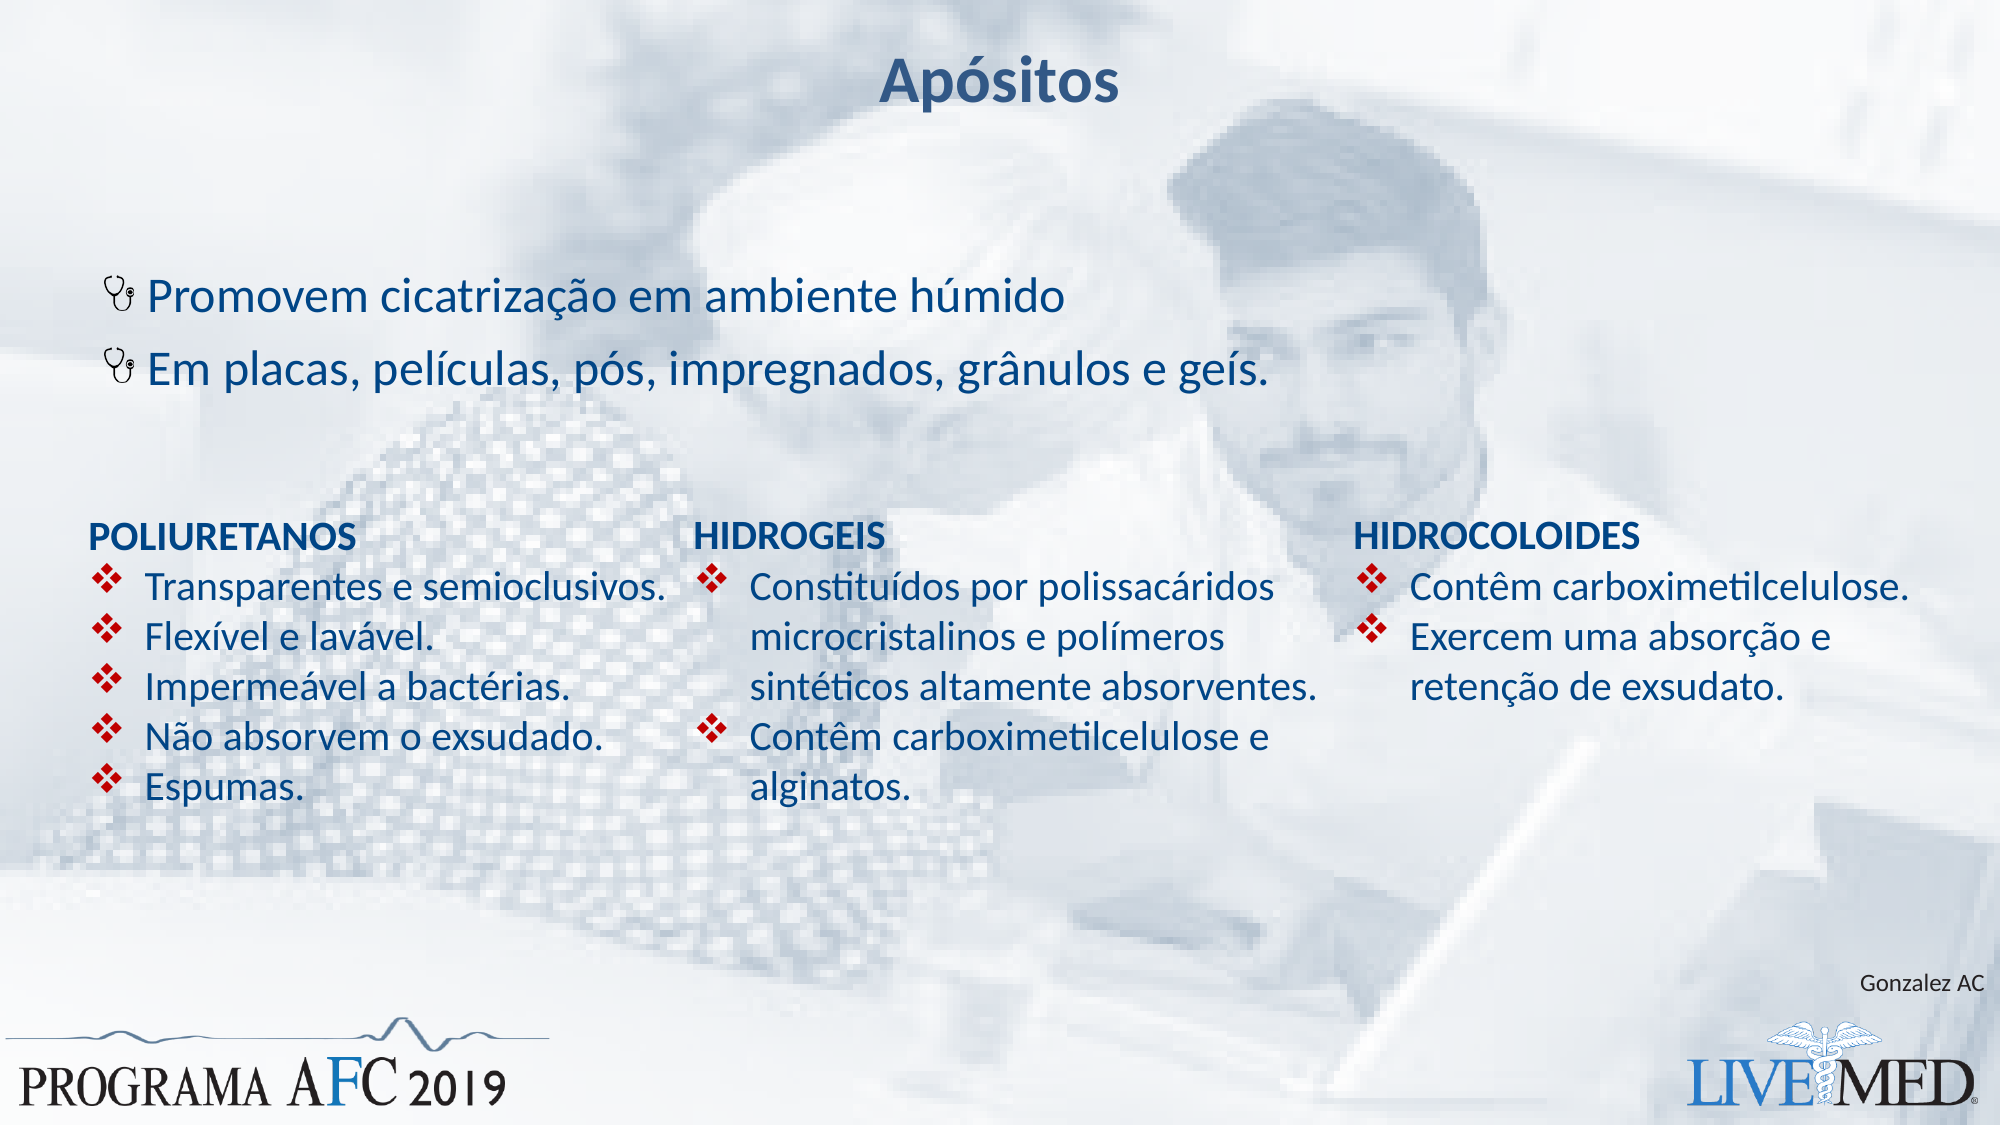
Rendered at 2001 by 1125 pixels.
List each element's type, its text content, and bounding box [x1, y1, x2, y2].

text_box HIDROCOLOIDES Contêm carboximetilcelulose. Exercem uma absorção e retenção de exsudato. [1338, 501, 1927, 716]
list Gonzalez AC [99, 958, 2000, 1008]
picture [104, 347, 134, 383]
picture [104, 275, 134, 311]
text_box POLIURETANOS Transparentes e semioclusivos. Flexível e lavável. Impermeável a bactérias. Não absorvem o exsudado. Espumas. [73, 501, 734, 866]
list Promovem cicatrização em ambiente húmido Em placas, películas, pós, impregnados, grânulos e geís. [0, 255, 1900, 459]
text_box HIDROGEIS Constituídos por polissacáridos microcristalinos e polímeros sintéticos altamente absorventes. Contêm carboximetilcelulose e alginatos. [678, 501, 1339, 816]
picture [19, 1057, 505, 1106]
title Apósitos [99, 26, 1900, 126]
picture [1687, 1021, 1978, 1106]
